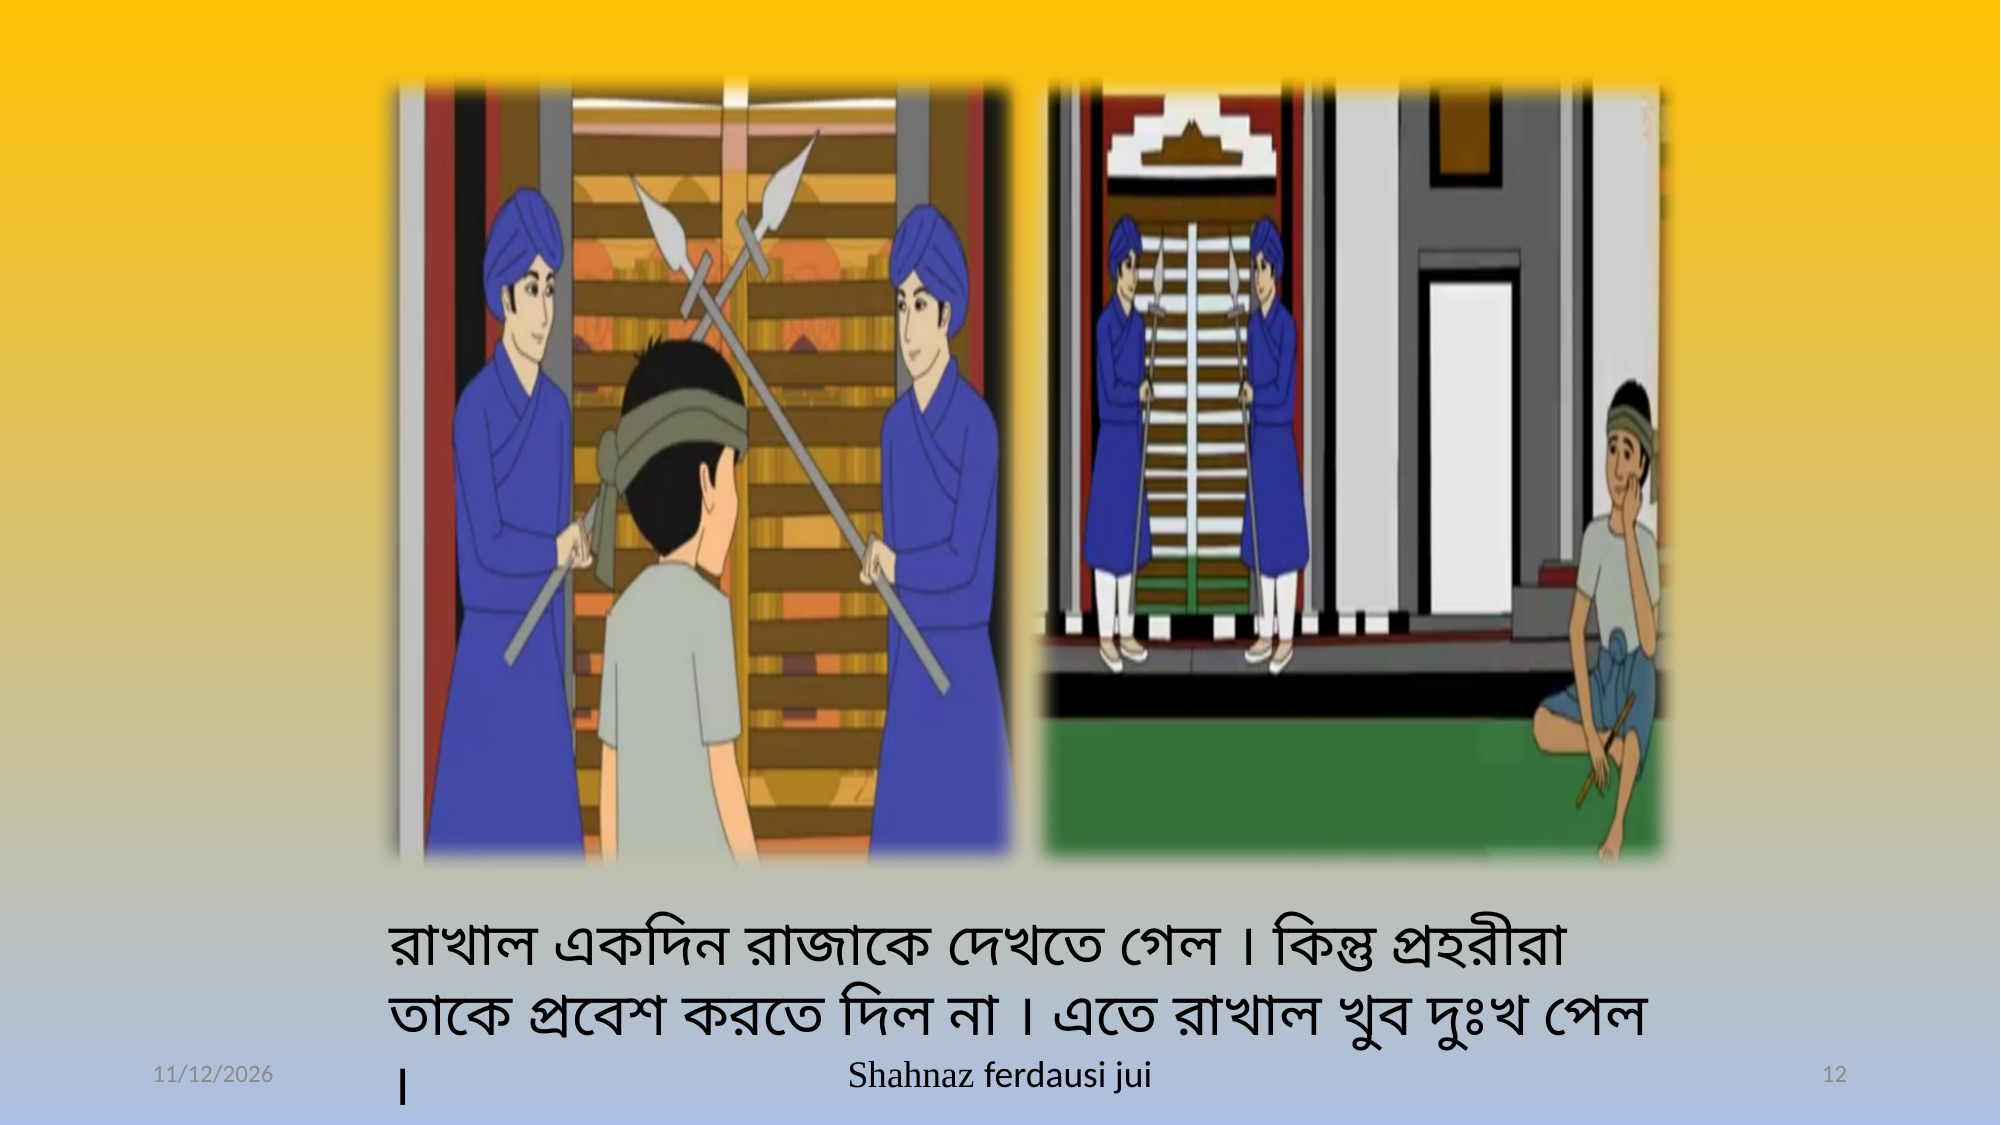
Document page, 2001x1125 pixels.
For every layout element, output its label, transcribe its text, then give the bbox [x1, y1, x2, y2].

footer Shahnaz ferdausi jui [662, 1042, 1338, 1103]
text_box রাখাল একদিন রাজাকে দেখতে গেল । কিন্তু প্রহরীরা তাকে প্রবেশ করতে দিল না । এতে রাখাল খুব দুঃখ পেল । [374, 900, 1680, 1125]
slide_number 12 [1412, 1042, 1863, 1103]
picture [374, 70, 1680, 875]
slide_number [137, 1042, 588, 1103]
